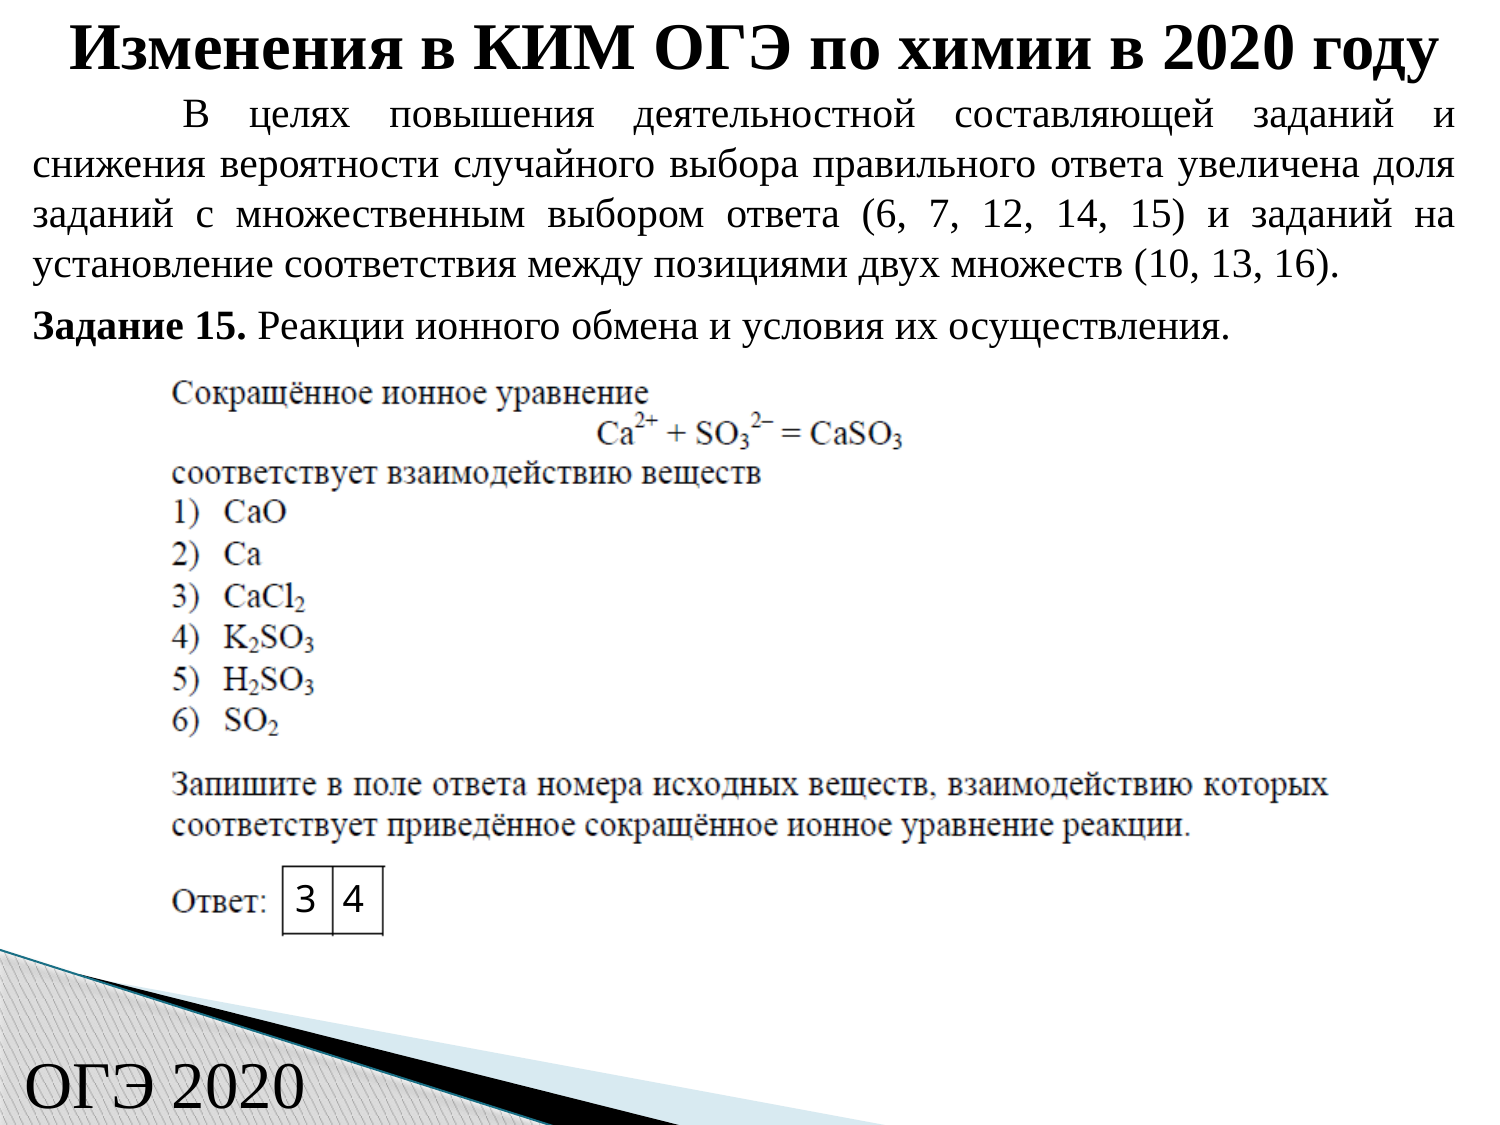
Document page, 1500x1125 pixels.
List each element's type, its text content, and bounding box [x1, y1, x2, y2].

slide_number ОГЭ 2020 [5, 1023, 325, 1125]
text_box Задание 15. Реакции ионного обмена и условия их осуществления. [17, 290, 1471, 356]
text_box Изменения в КИМ ОГЭ по химии в 2020 году [41, 0, 1471, 78]
picture [168, 376, 1332, 941]
text_box В целях повышения деятельностной составляющей заданий и снижения вероятности случайного выбора правильного ответа увеличена доля заданий с множественным выбором ответа (6, 7, 12, 14, 15) и заданий на установление соответствия между позициями двух множеств (10, 13, 16). [17, 78, 1471, 290]
